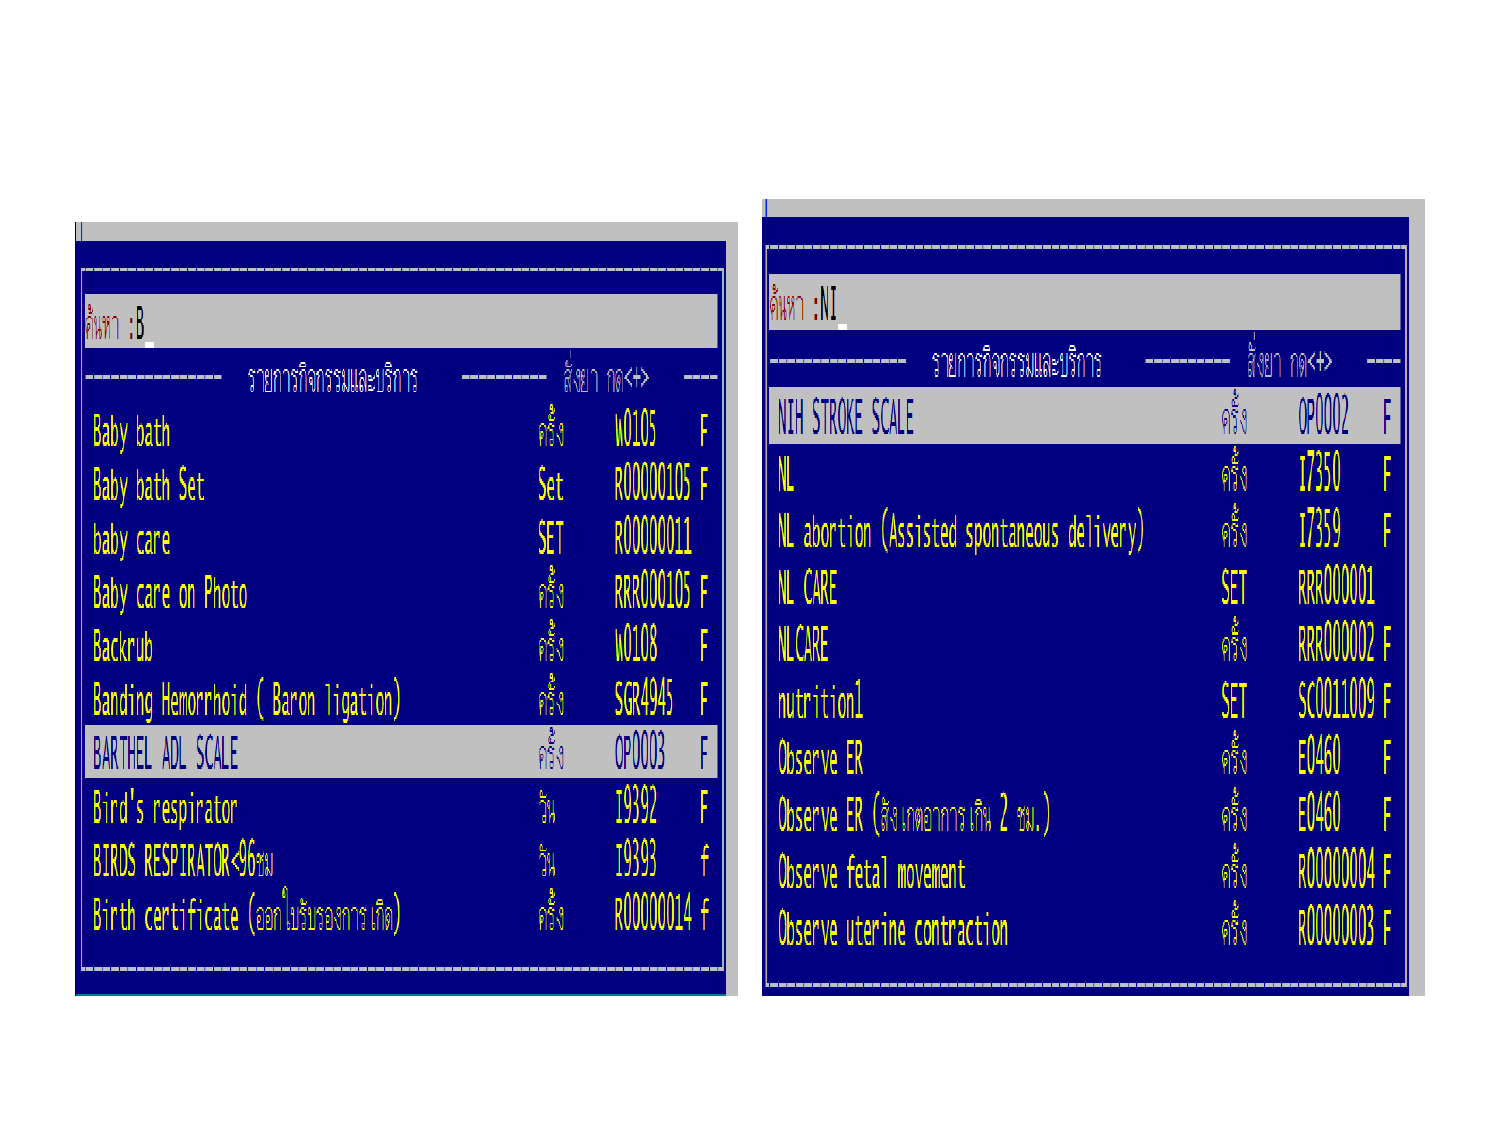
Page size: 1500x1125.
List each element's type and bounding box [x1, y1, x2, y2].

list [762, 198, 1426, 997]
list [74, 222, 738, 997]
